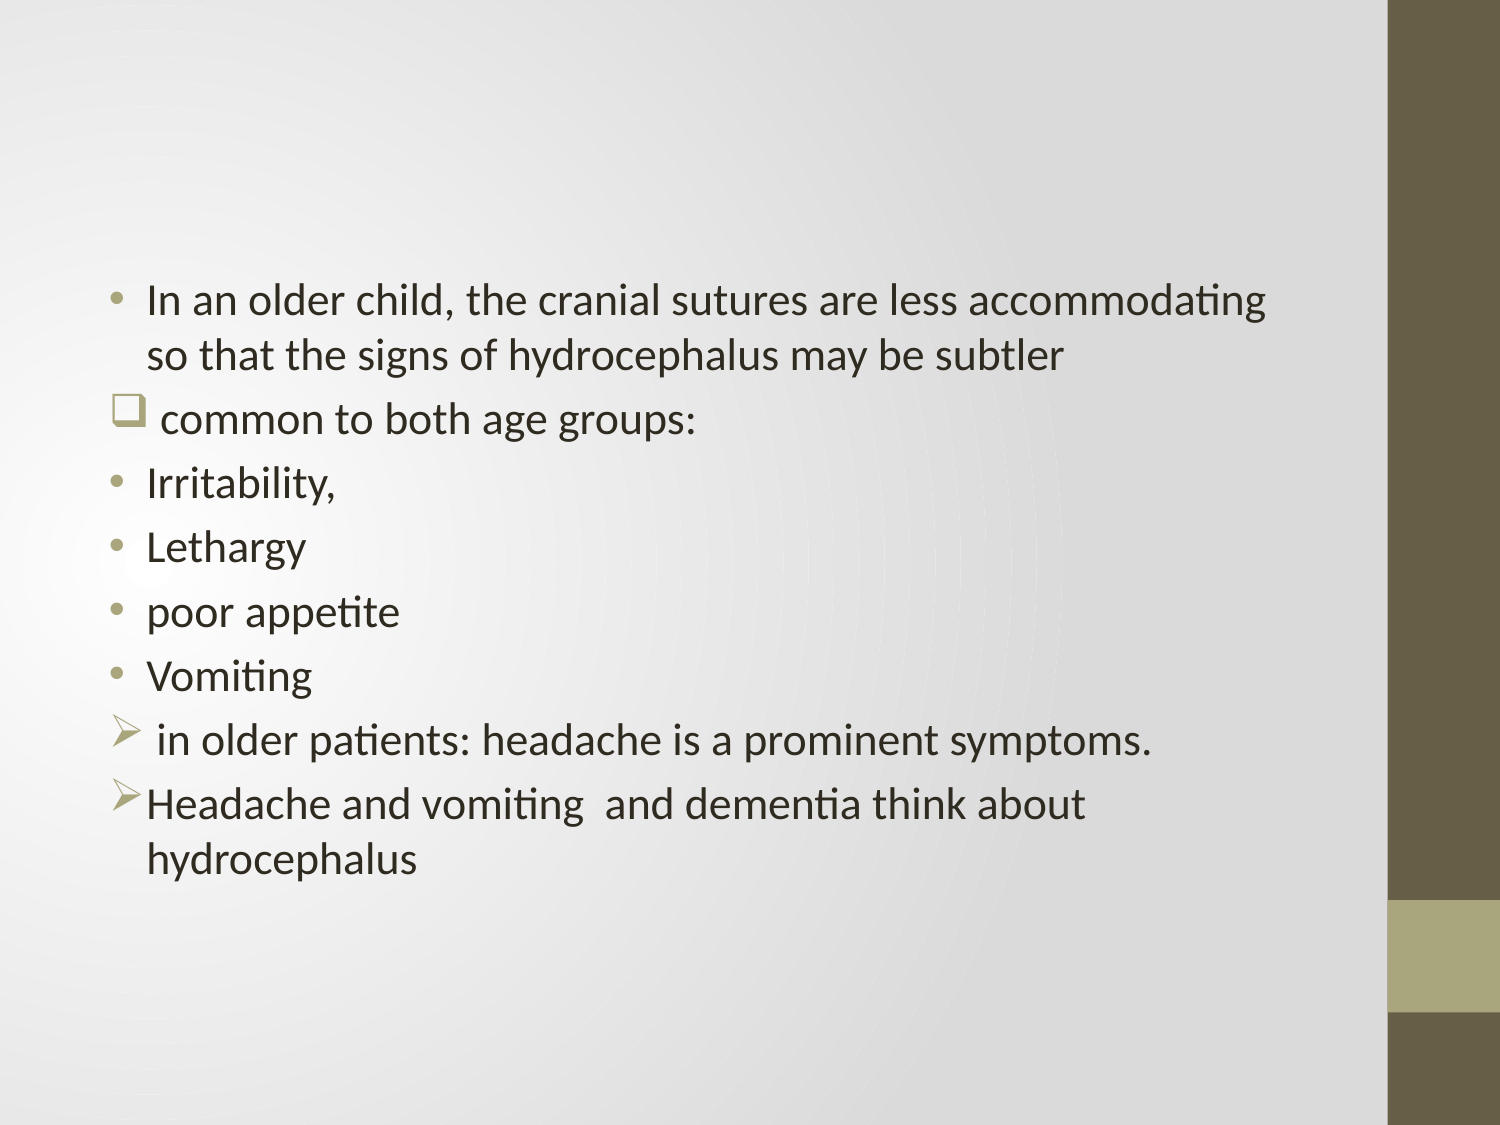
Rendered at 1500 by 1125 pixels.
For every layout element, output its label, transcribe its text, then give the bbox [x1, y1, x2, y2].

list In an older child, the cranial sutures are less accommodating so that the signs of hydrocephalus may be subtler common to both age groups: Irritability, Lethargy poor appetite Vomiting in older patients: headache is a prominent symptoms. Headache and vomiting and dementia think about hydrocephalus [75, 262, 1325, 1050]
